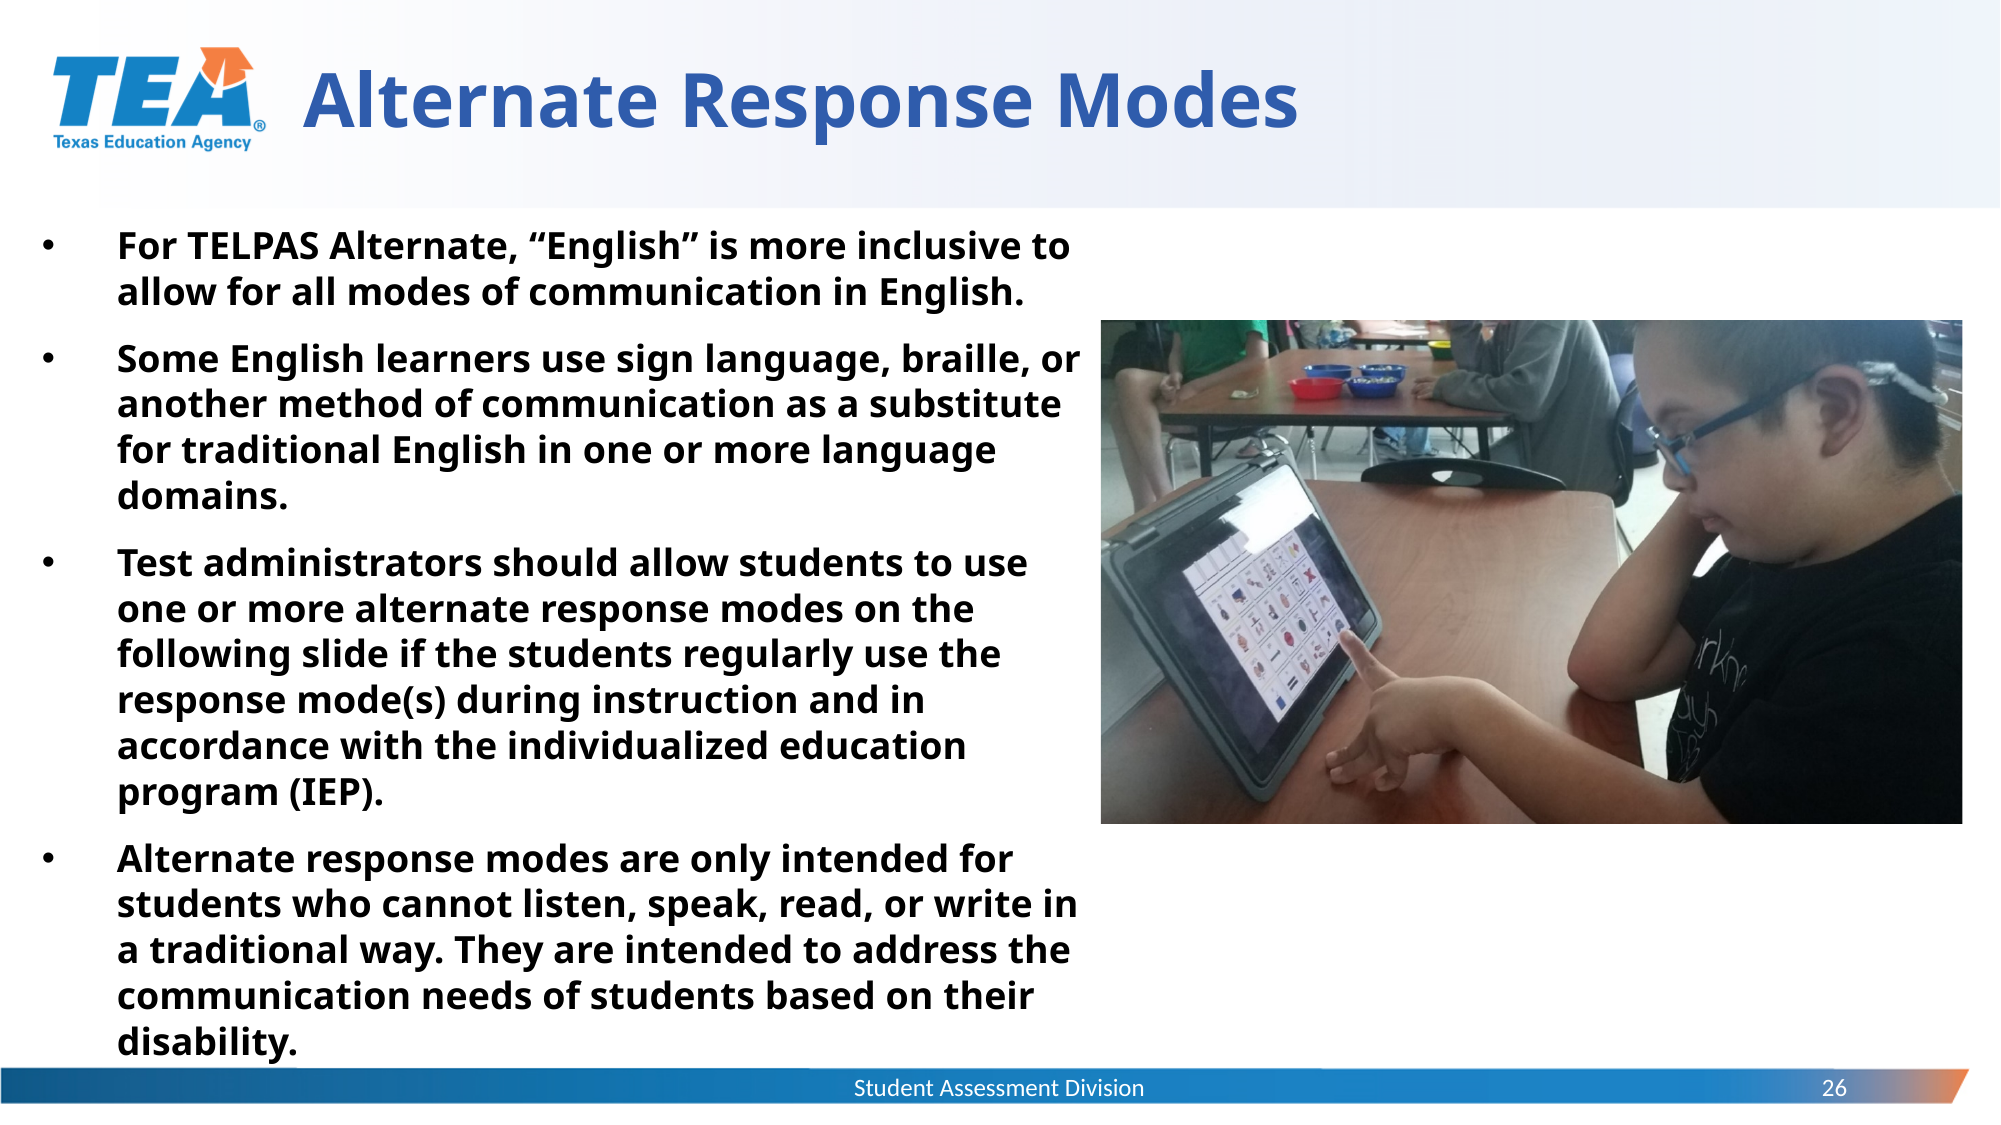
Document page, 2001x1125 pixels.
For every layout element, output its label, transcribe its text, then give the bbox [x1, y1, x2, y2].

slide_number 26 [1412, 1071, 1863, 1103]
picture [0, 0, 2001, 1125]
title Alternate Response Modes [288, 44, 1863, 161]
list For TELPAS Alternate, “English” is more inclusive to allow for all modes of communication in English. Some English learners use sign language, braille, or another method of communication as a substitute for traditional English in one or more language domains. Test administrators should allow students to use one or more alternate response modes on the following slide if the students regularly use the response mode(s) during instruction and in accordance with the individualized education program (IEP). Alternate response modes are only intended for students who cannot listen, speak, read, or write in a traditional way. They are intended to address the communication needs of students based on their disability. [26, 213, 1101, 1073]
footer Student Assessment Division [662, 1071, 1338, 1103]
